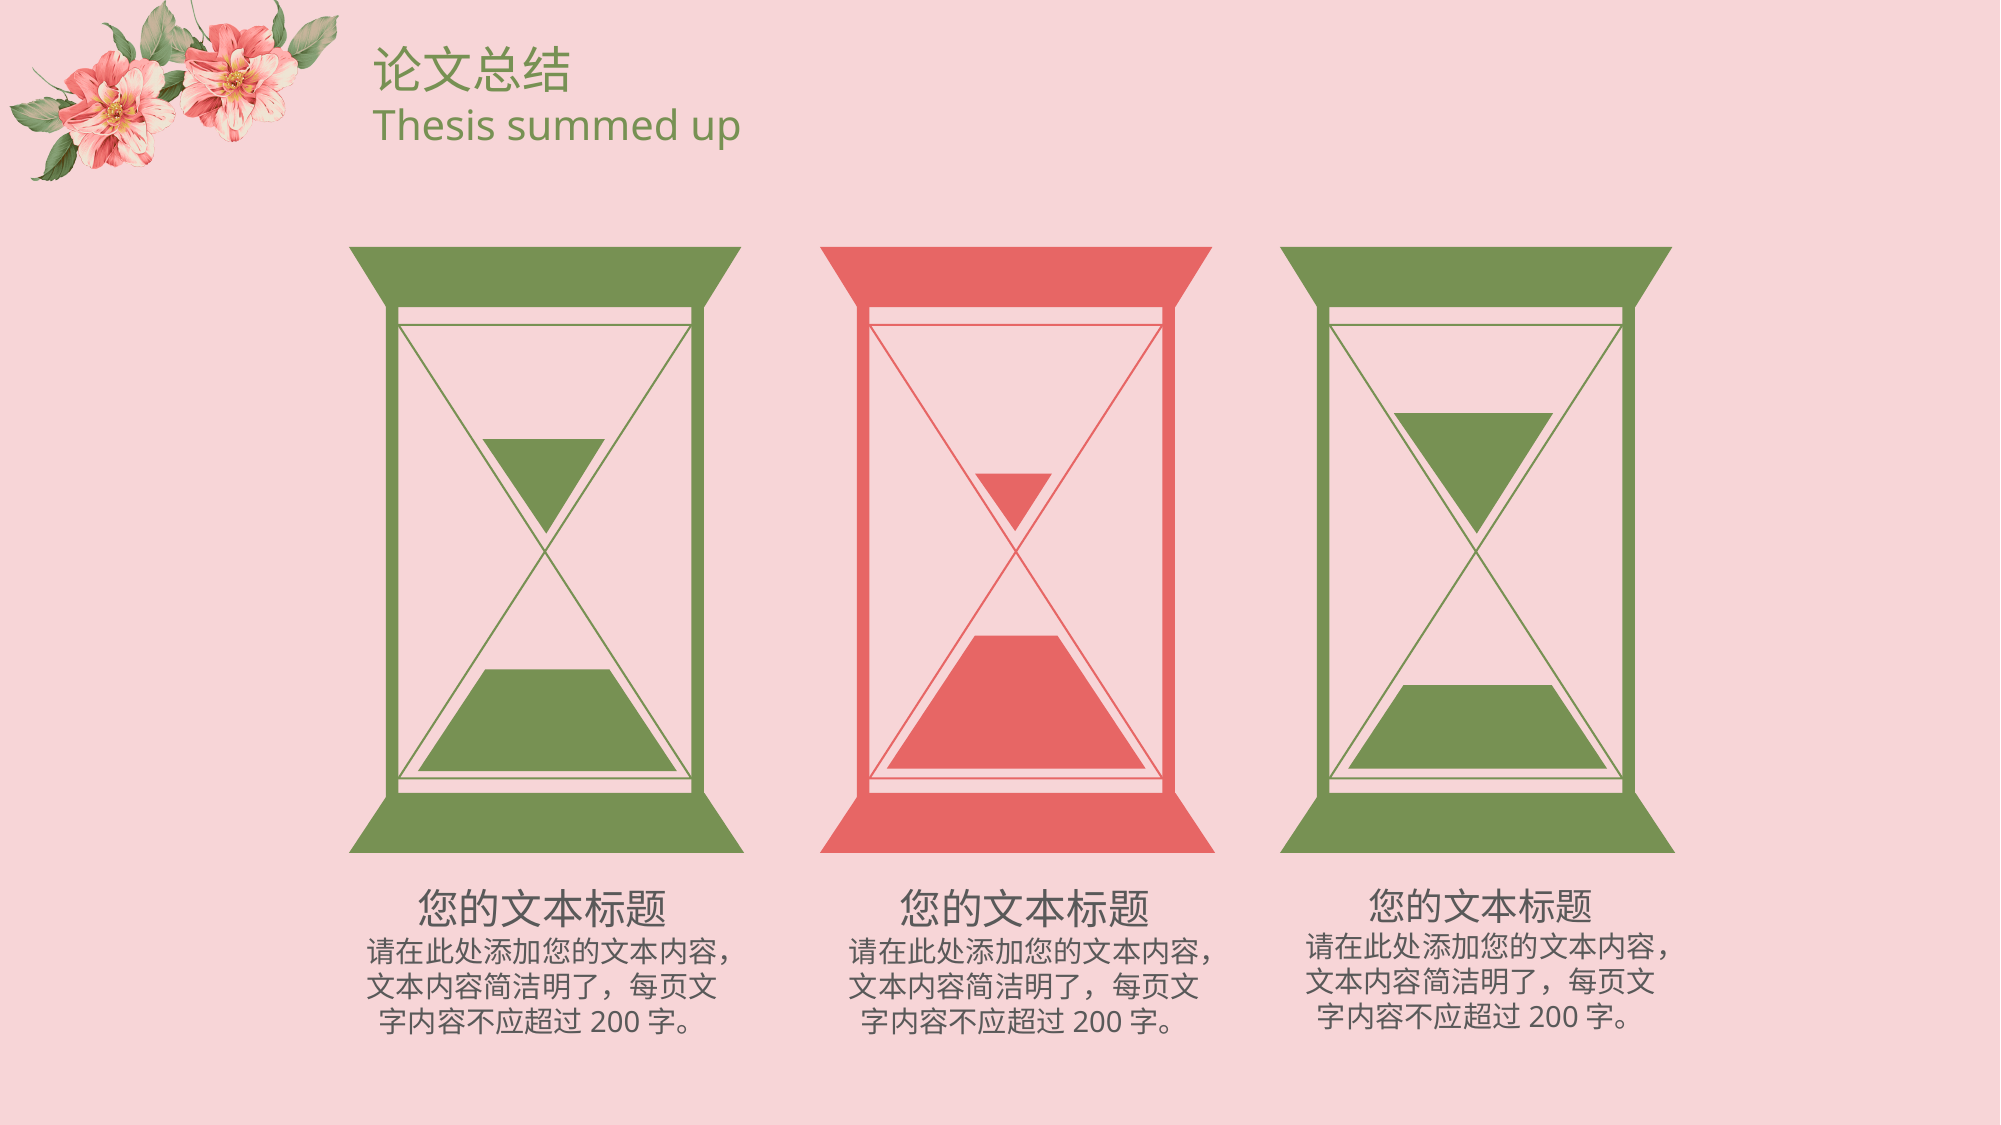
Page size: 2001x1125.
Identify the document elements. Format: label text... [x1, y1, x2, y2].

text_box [340, 875, 1682, 1081]
text_box 论文总结 Thesis summed up [357, 31, 1325, 156]
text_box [1279, 246, 1676, 853]
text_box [819, 246, 1216, 853]
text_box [348, 246, 745, 853]
picture [0, 0, 356, 238]
